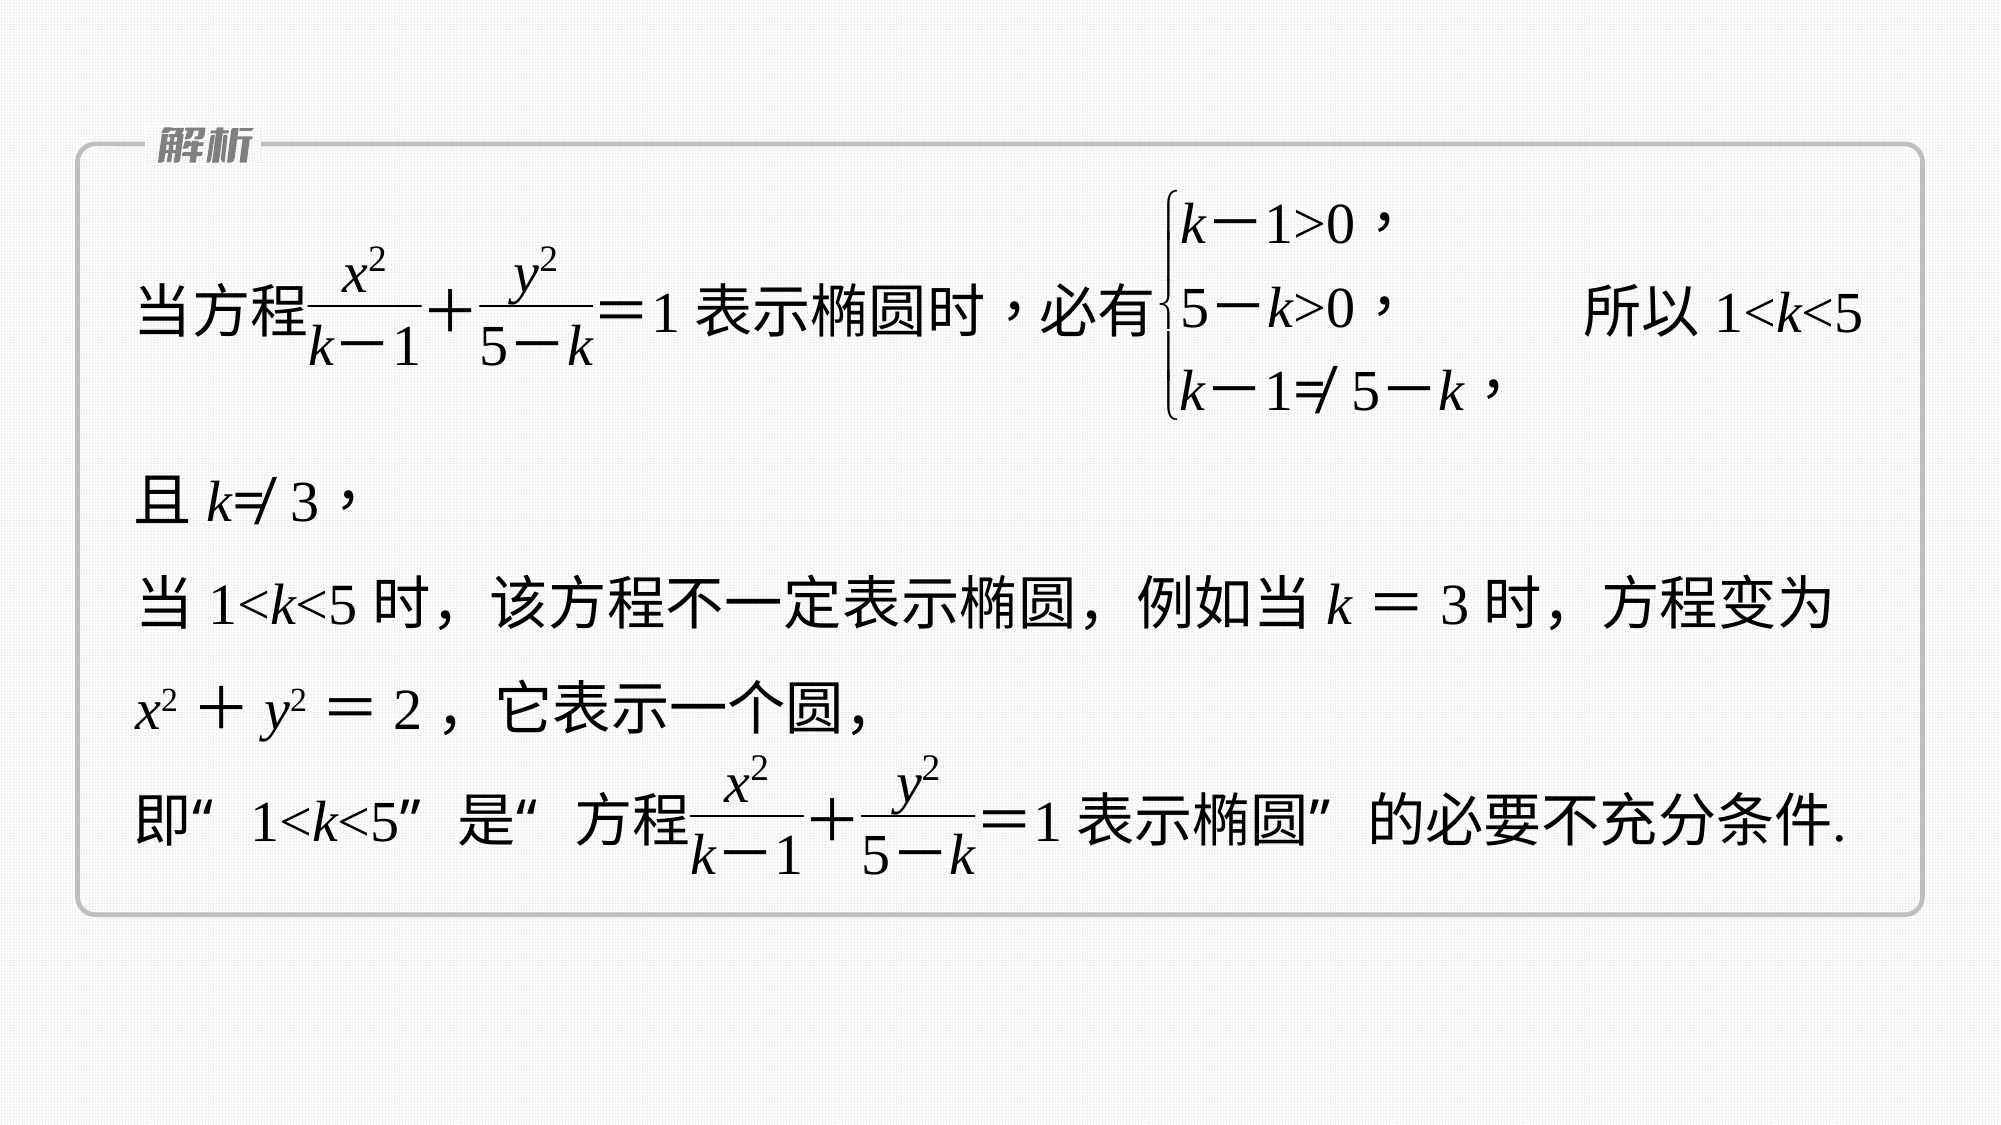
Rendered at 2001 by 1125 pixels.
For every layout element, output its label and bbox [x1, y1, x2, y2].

text_box [133, 160, 1865, 549]
text_box [133, 739, 1865, 915]
text_box [77, 125, 1923, 915]
